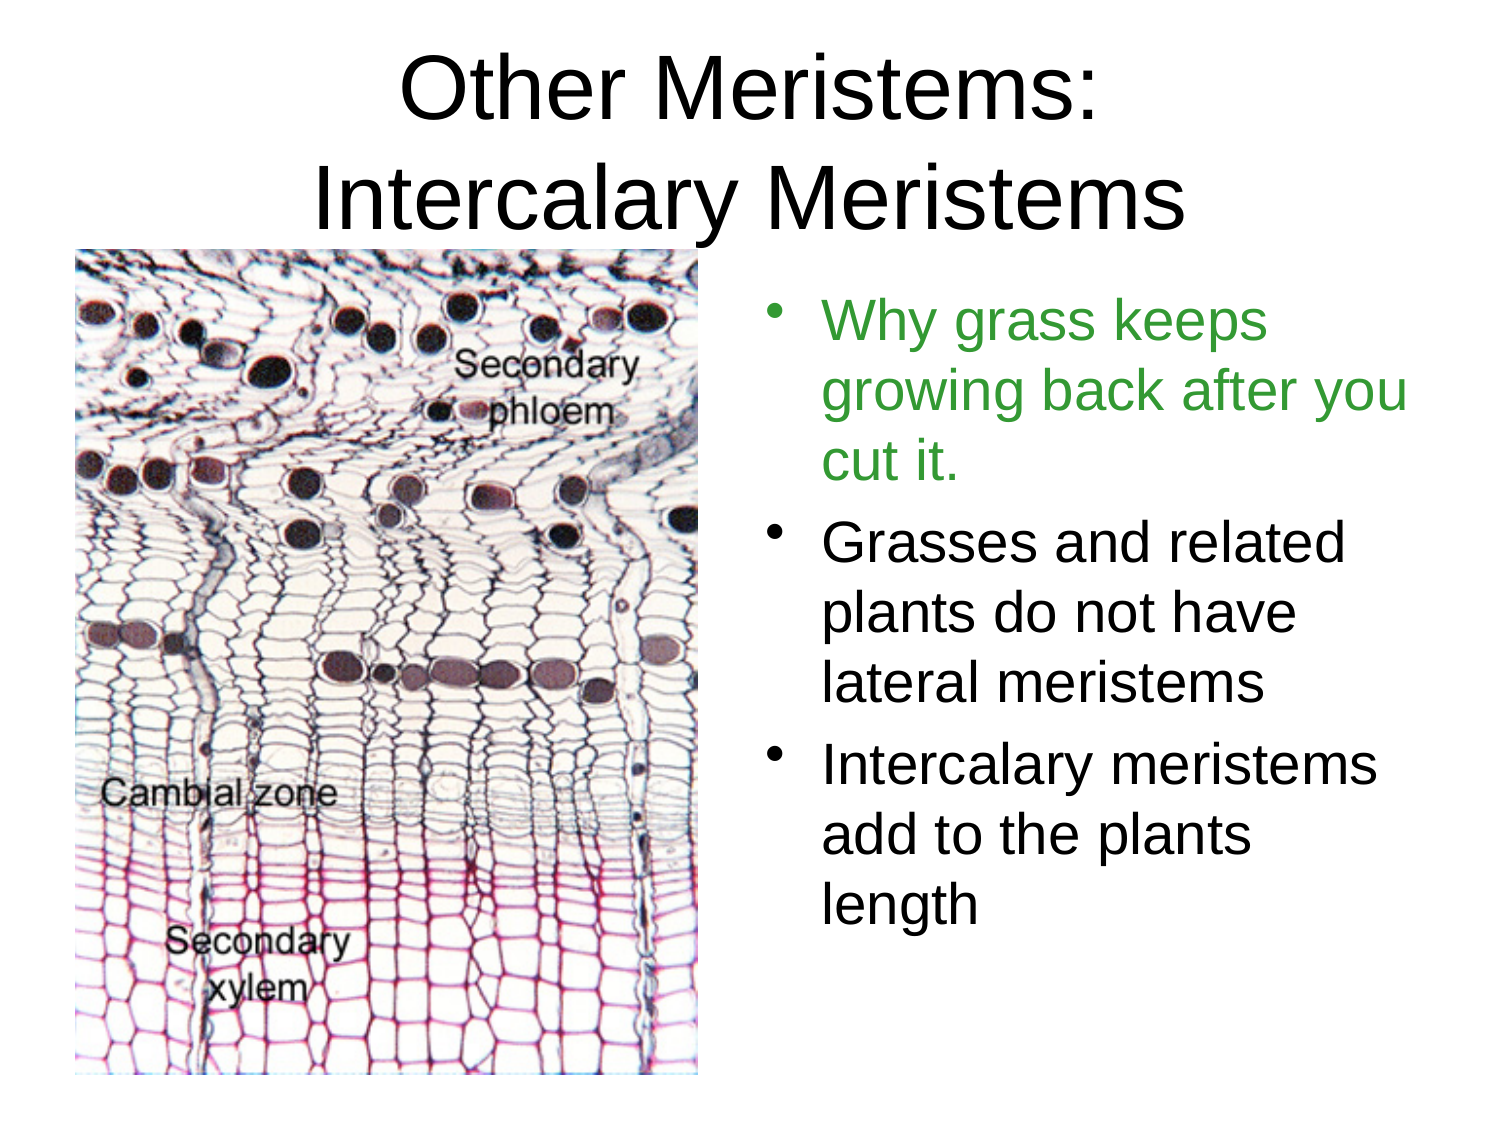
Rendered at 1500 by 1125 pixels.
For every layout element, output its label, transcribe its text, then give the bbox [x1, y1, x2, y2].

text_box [74, 249, 698, 1076]
title Other Meristems: Intercalary Meristems [112, 62, 1388, 213]
list Why grass keeps growing back after you cut it. Grasses and related plants do not have lateral meristems Intercalary meristems add to the plants length [750, 275, 1438, 950]
